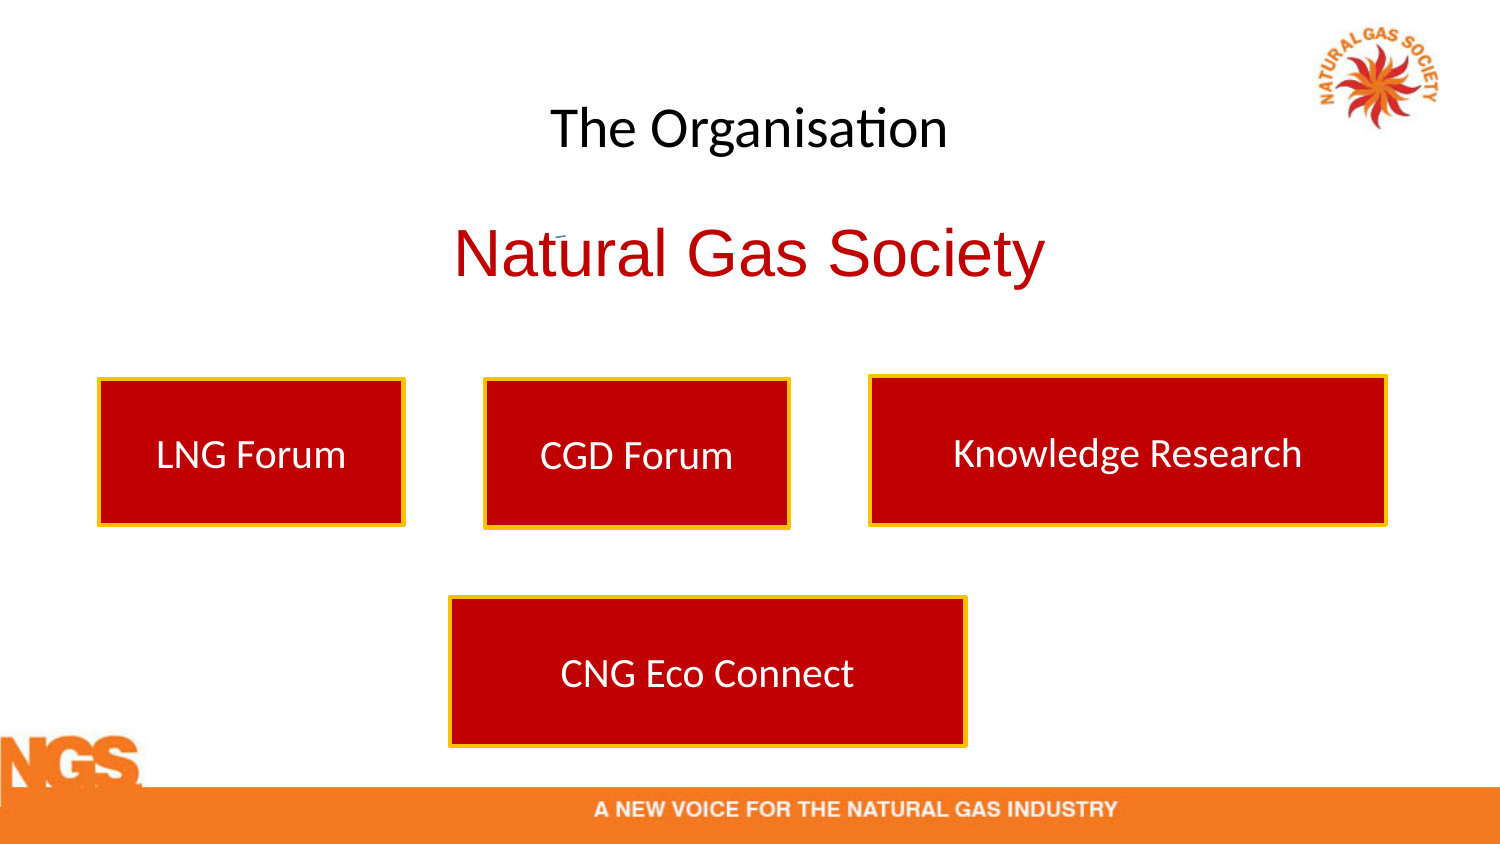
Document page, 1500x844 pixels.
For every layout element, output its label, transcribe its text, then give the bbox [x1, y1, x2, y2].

text_box CGD Forum [483, 377, 791, 530]
picture [0, 0, 1500, 202]
text_box The Organisation [74, 112, 1425, 162]
picture [0, 297, 1500, 844]
text_box Knowledge Research [868, 374, 1388, 527]
text_box LNG Forum [97, 377, 406, 527]
text_box CNG Eco Connect [448, 595, 968, 748]
text_box Natural Gas Society [0, 202, 1500, 297]
